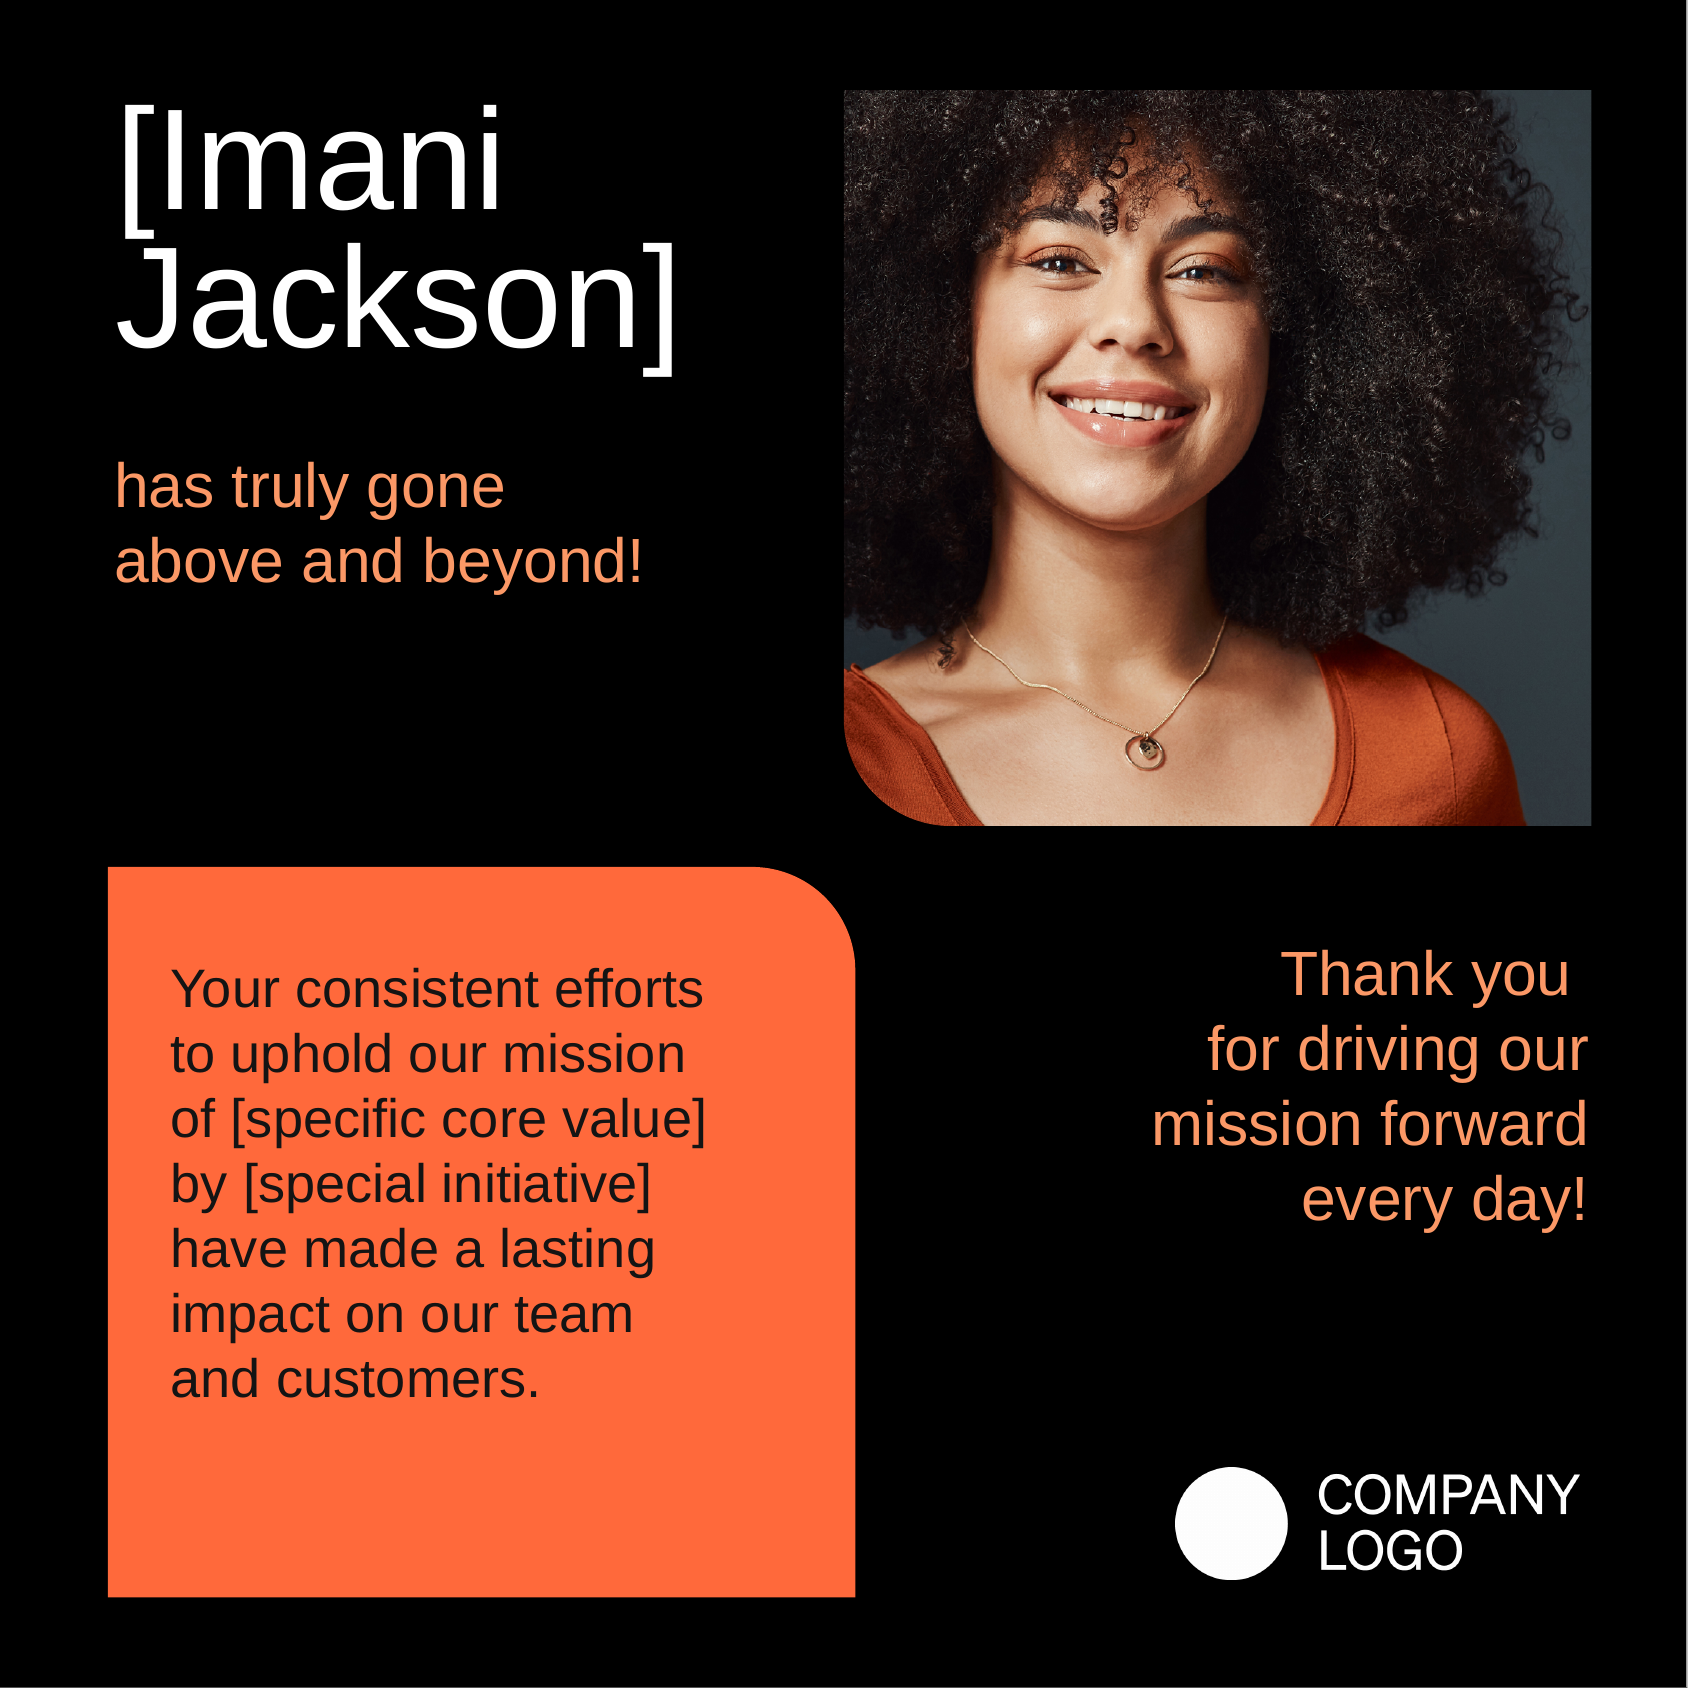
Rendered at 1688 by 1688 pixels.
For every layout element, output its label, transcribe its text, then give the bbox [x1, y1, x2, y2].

text_box has truly gone above and beyond! [99, 429, 701, 610]
text_box Your consistent efforts to uphold our mission of [specific core value] by [special initiative] have made a lasting impact on our team and customers. [155, 938, 725, 1573]
picture [1174, 1467, 1580, 1580]
text_box [0, 0, 1687, 1688]
text_box [Imani Jackson] [99, 83, 803, 450]
text_box Thank you for driving our mission forward every day! [1002, 917, 1605, 1323]
text_box [841, 87, 1594, 829]
text_box [107, 866, 856, 1598]
